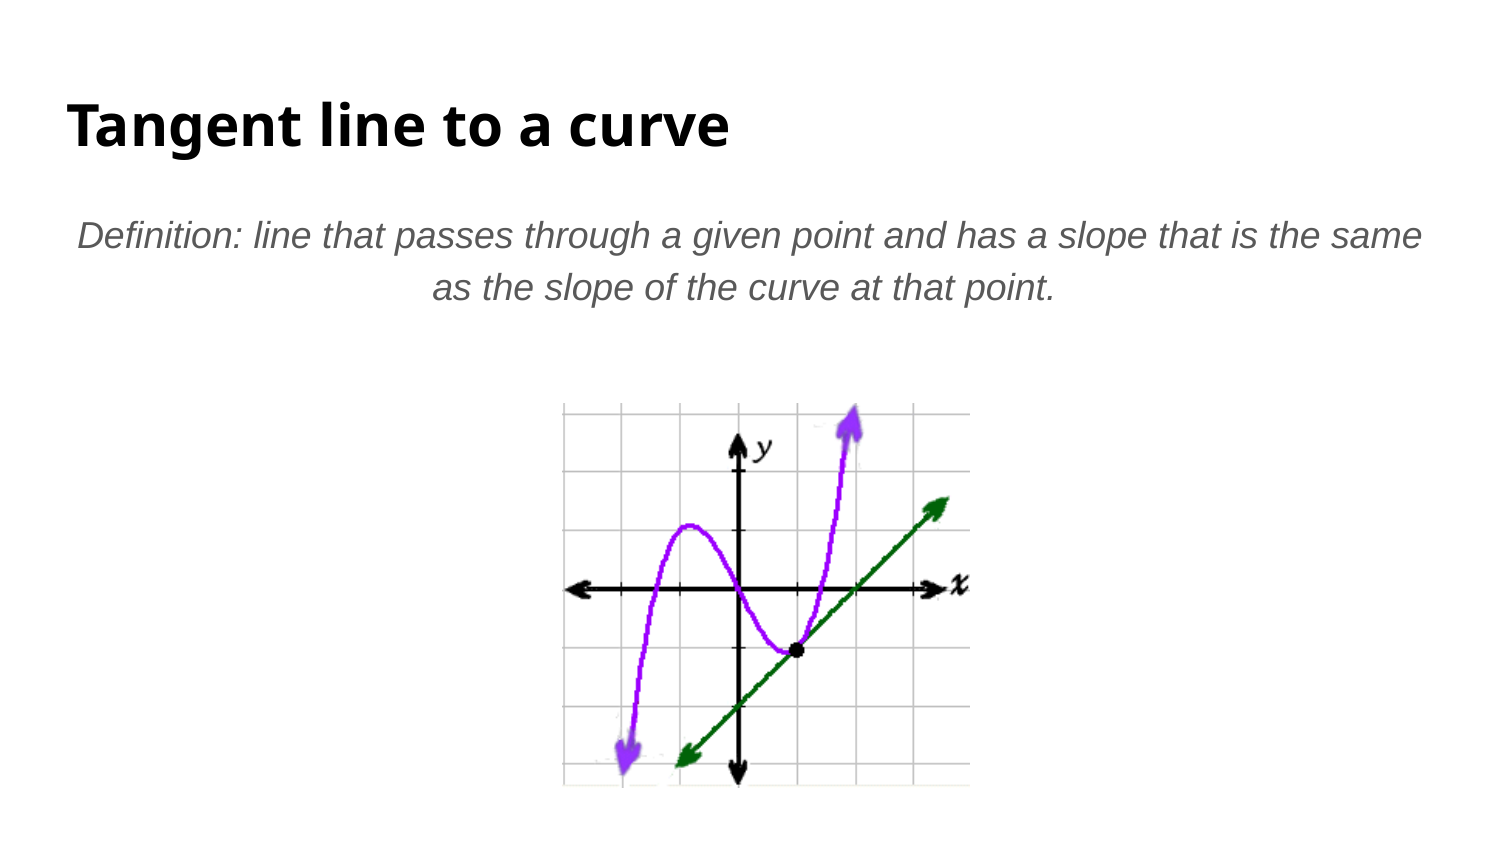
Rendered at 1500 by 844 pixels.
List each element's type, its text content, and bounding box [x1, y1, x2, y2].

title Tangent line to a curve [51, 72, 1449, 167]
list Definition: line that passes through a given point and has a slope that is the same as the slope of the curve at that point. [51, 189, 1449, 750]
picture [562, 402, 971, 788]
